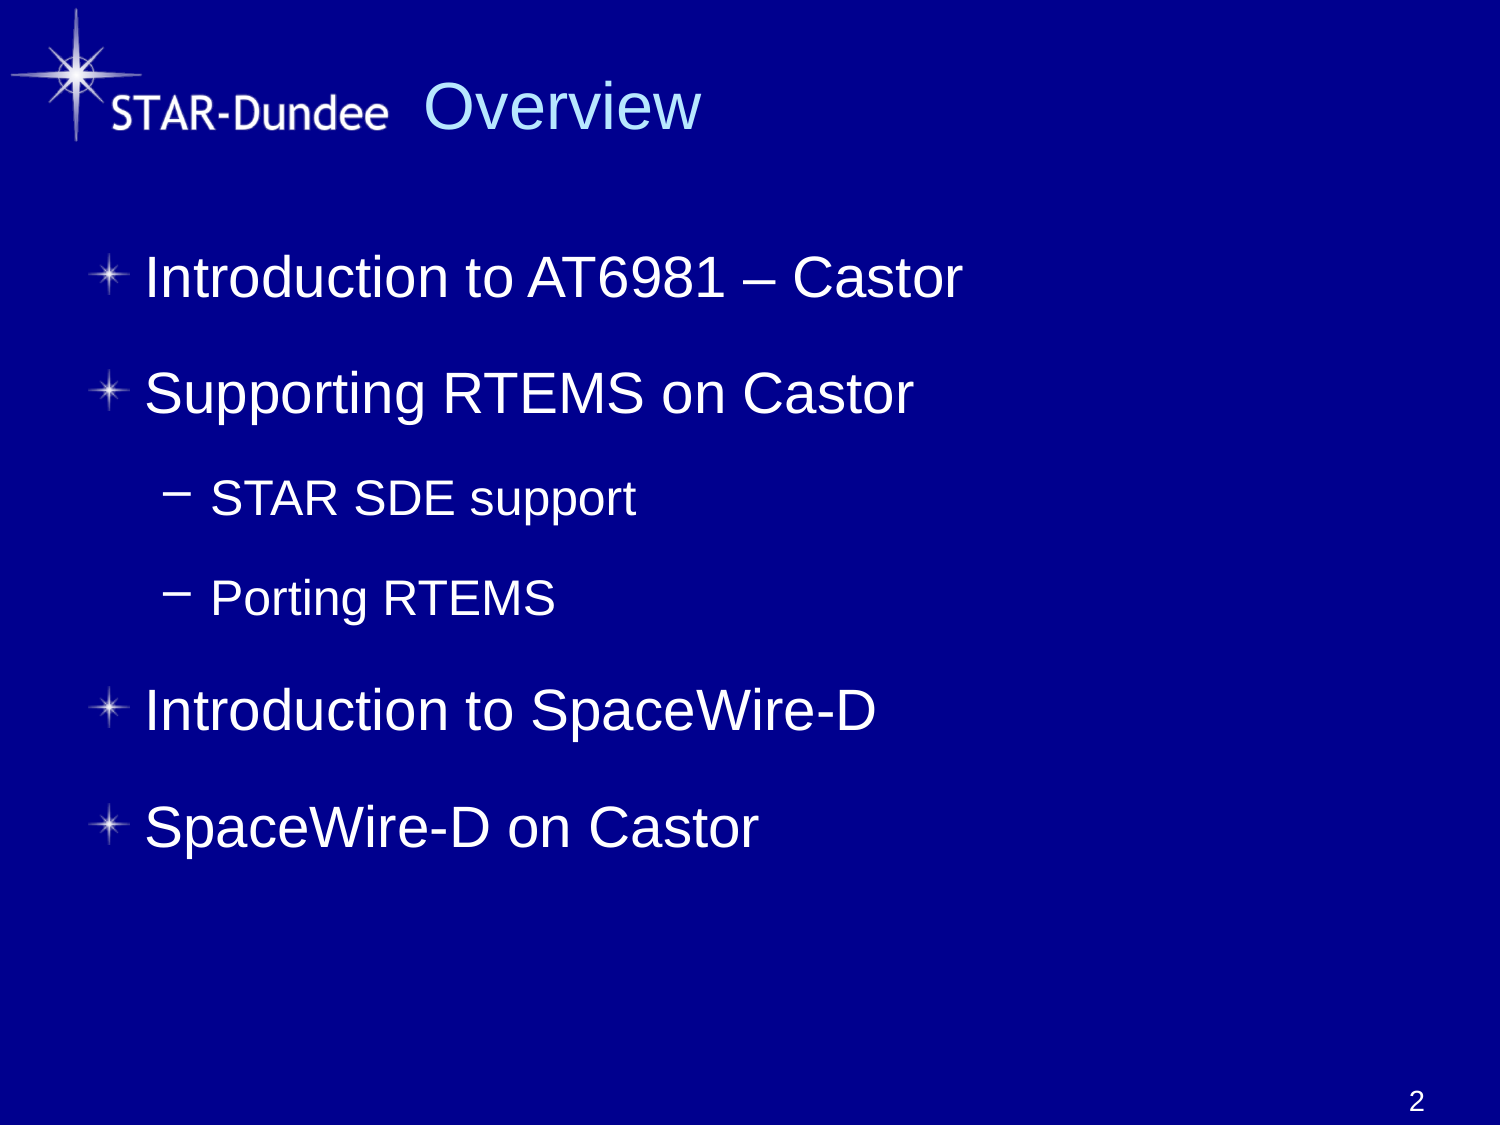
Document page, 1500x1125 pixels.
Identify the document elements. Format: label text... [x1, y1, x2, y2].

slide_number 2 [1393, 1053, 1500, 1125]
picture [88, 369, 130, 411]
title Overview [408, 42, 1500, 164]
picture [0, 0, 398, 163]
list Introduction to AT6981 – Castor Supporting RTEMS on Castor STAR SDE support Porting RTEMS Introduction to SpaceWire-D SpaceWire-D on Castor [72, 196, 1500, 1055]
picture [88, 686, 130, 728]
picture [88, 803, 130, 845]
picture [88, 253, 130, 295]
